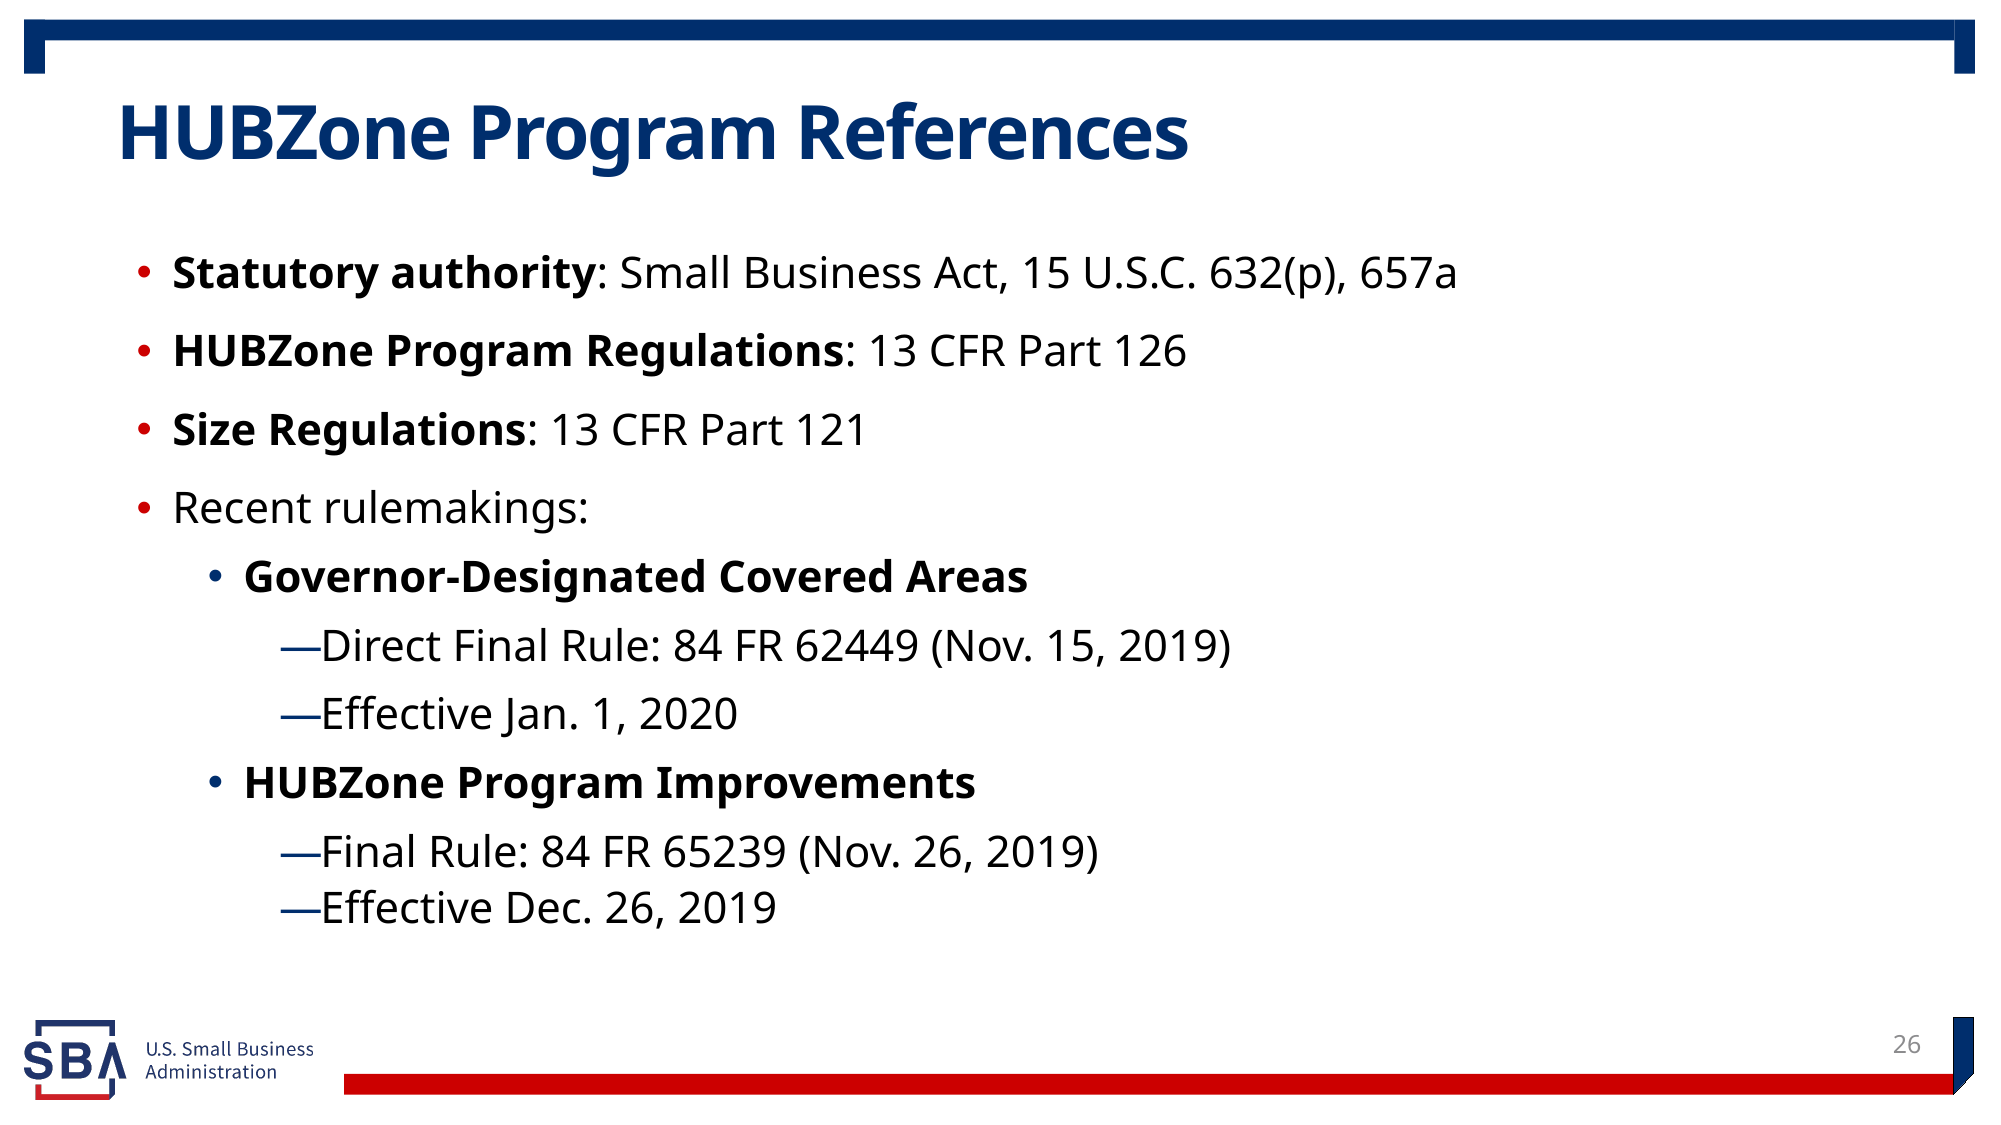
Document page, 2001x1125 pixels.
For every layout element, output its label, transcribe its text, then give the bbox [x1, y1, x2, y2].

picture [24, 1020, 313, 1100]
list Statutory authority: Small Business Act, 15 U.S.C. 632(p), 657a HUBZone Program Regulations: 13 CFR Part 126 Size Regulations: 13 CFR Part 121 Recent rulemakings: Governor-Designated Covered Areas Direct Final Rule: 84 FR 62449 (Nov. 15, 2019) Effective Jan. 1, 2020 HUBZone Program Improvements Final Rule: 84 FR 65239 (Nov. 26, 2019) Effective Dec. 26, 2019 [121, 243, 1871, 943]
title HUBZone Program References [101, 87, 1863, 186]
slide_number 26 [1486, 1016, 1937, 1076]
